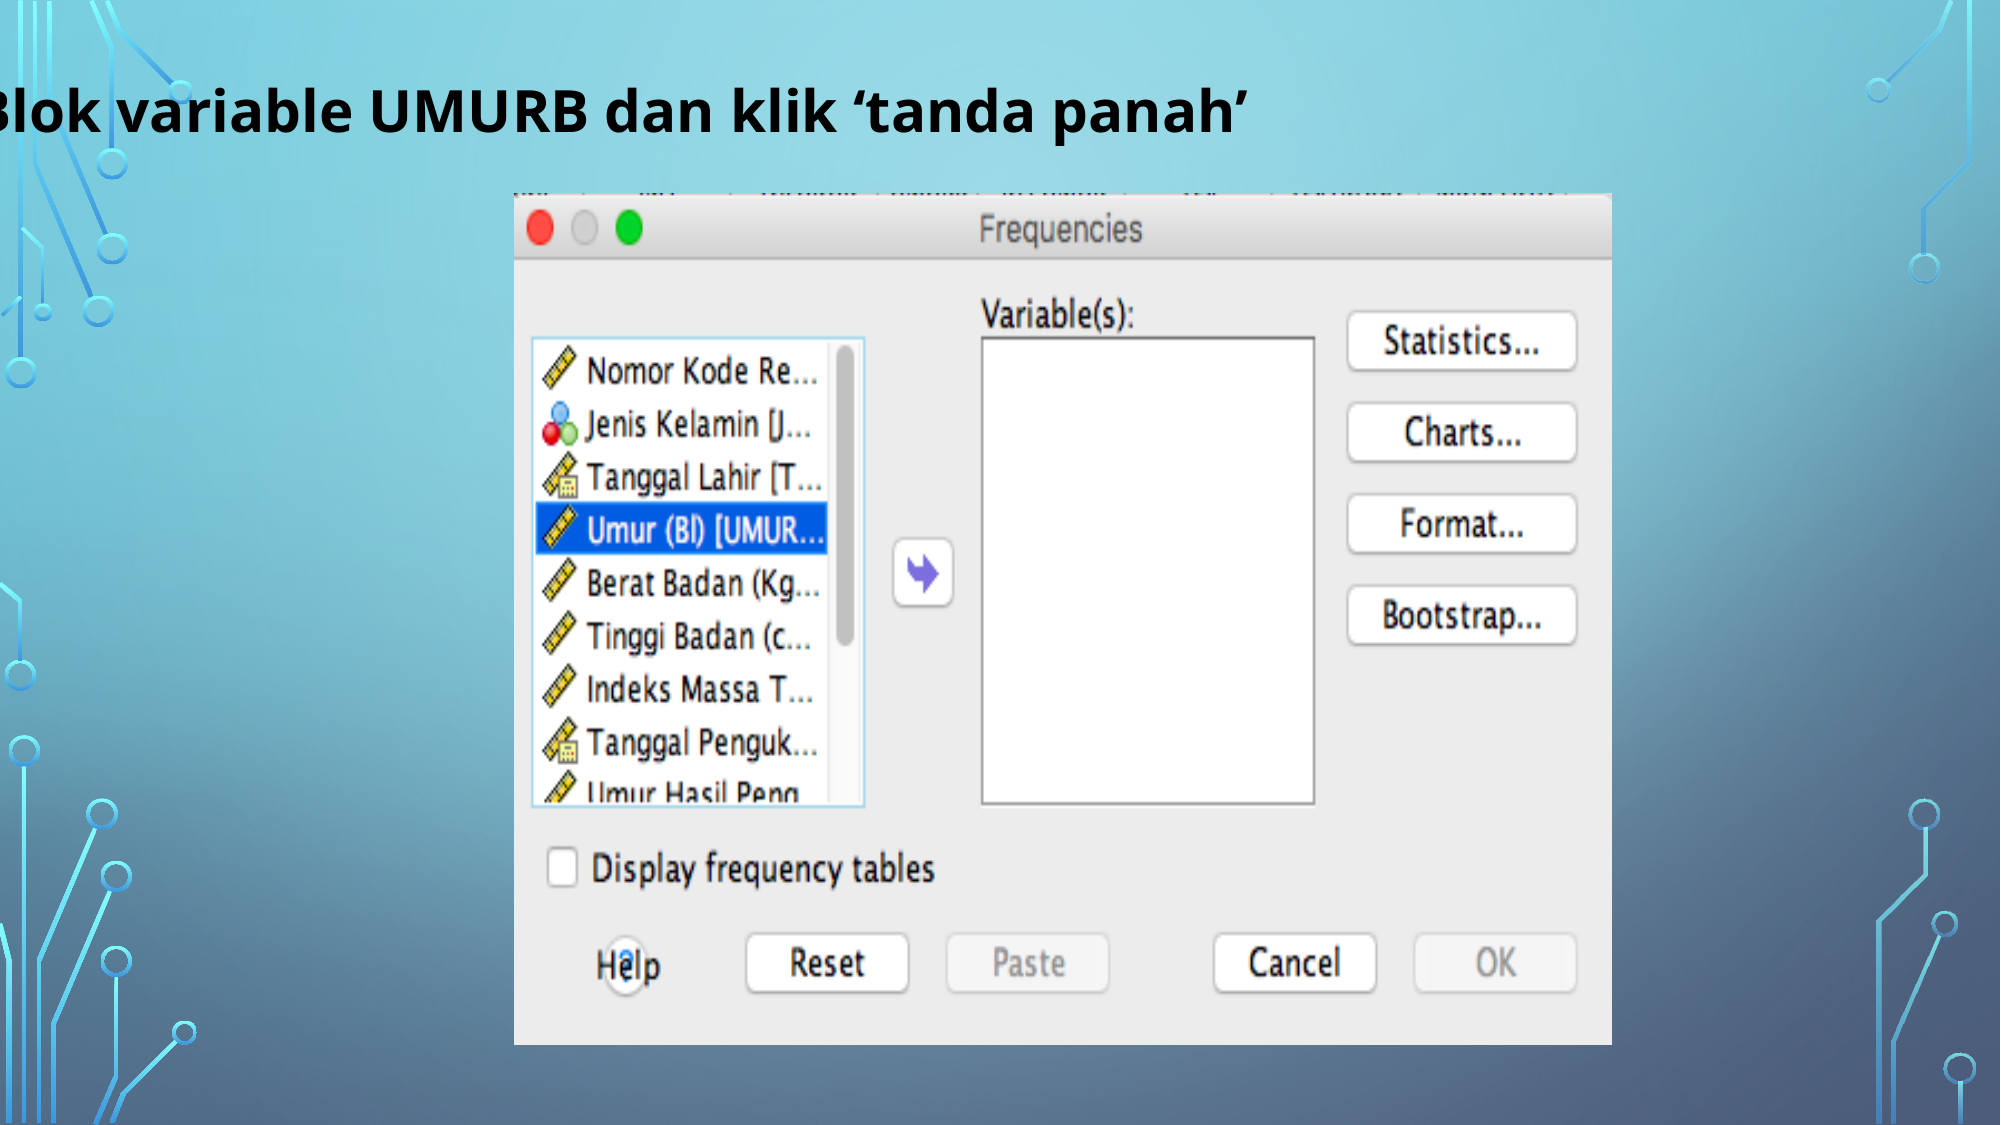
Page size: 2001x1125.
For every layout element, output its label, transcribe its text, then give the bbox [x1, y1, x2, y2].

picture [514, 193, 1612, 1045]
text_box Blok variable UMURB dan klik ‘tanda panah’ [0, 67, 1263, 152]
